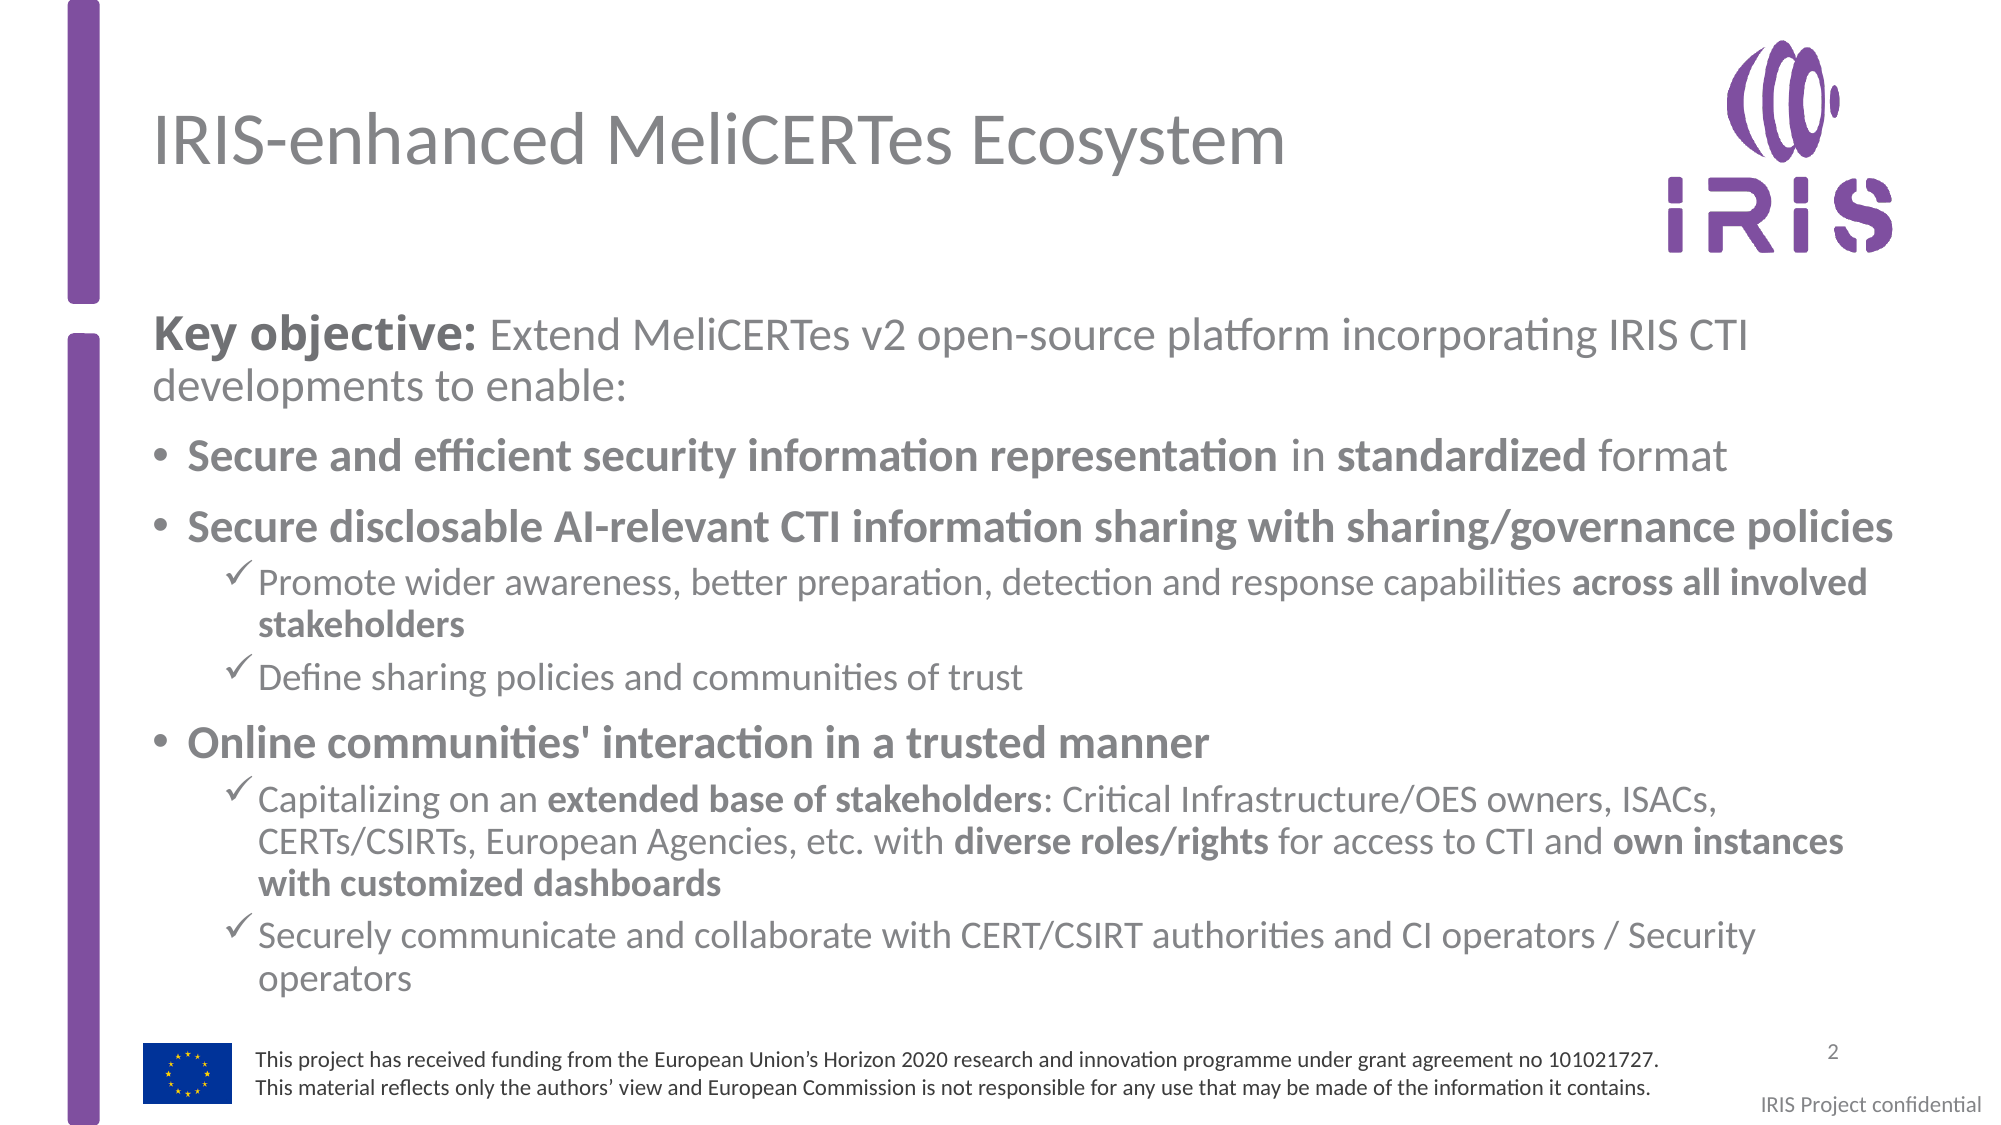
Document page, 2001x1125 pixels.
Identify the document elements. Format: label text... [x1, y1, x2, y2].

list Key objective: Extend MeliCERTes v2 open-source platform incorporating IRIS CTI developments to enable: Secure and efficient security information representation in standardized format Secure disclosable AI-relevant CTI information sharing with sharing/governance policies Promote wider awareness, better preparation, detection and response capabilities across all involved stakeholders Define sharing policies and communities of trust Online communities' interaction in a trusted manner Capitalizing on an extended base of stakeholders: Critical Infrastructure/OES owners, ISACs, CERTs/CSIRTs, European Agencies, etc. with diverse roles/rights for access to CTI and own instances with customized dashboards Securely communicate and collaborate with CERT/CSIRT authorities and CI operators / Security operators [137, 302, 1922, 1047]
title IRIS-enhanced MeliCERTes Ecosystem [137, 55, 1563, 225]
picture [1634, 0, 1929, 281]
slide_number 2 [1812, 1029, 1888, 1089]
picture [143, 1047, 232, 1104]
